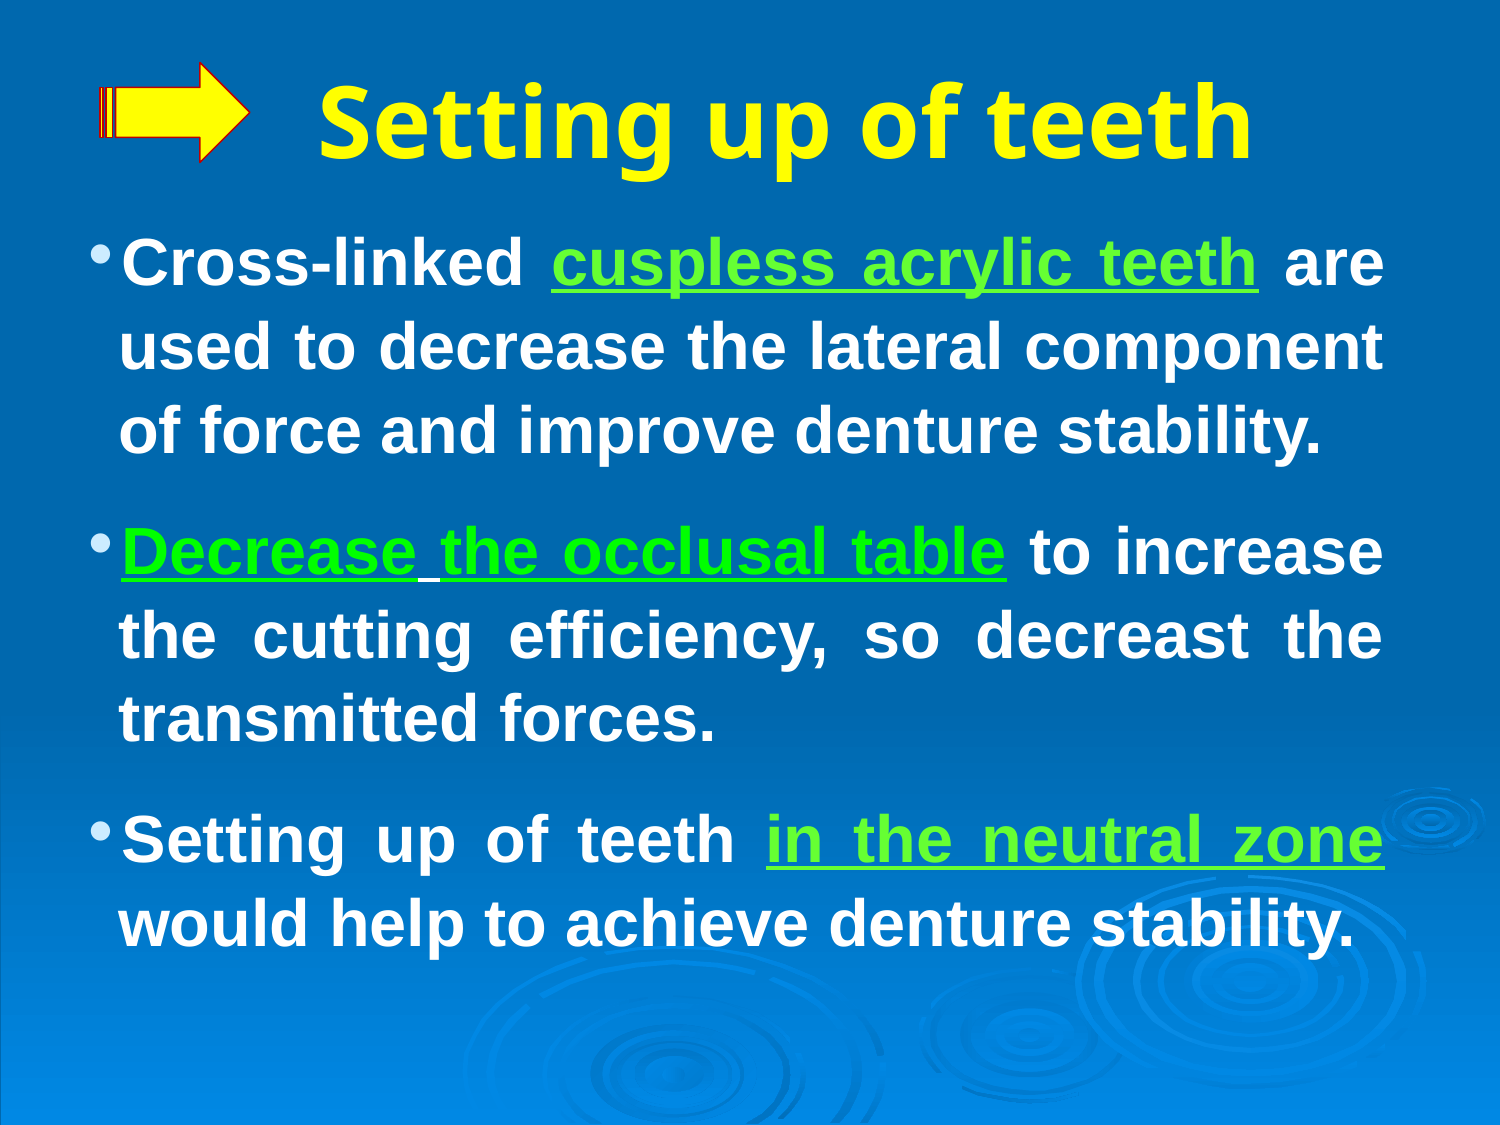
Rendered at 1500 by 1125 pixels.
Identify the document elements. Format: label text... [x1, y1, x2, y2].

text_box [106, 87, 113, 138]
text_box [99, 87, 103, 138]
text_box [115, 62, 250, 163]
list Cross-linked cuspless acrylic teeth are used to decrease the lateral component of force and improve denture stability. Decrease the occlusal table to increase the cutting efficiency, so decreast the transmitted forces. Setting up of teeth in the neutral zone would help to achieve denture stability. [0, 207, 1401, 951]
title Setting up of teeth [112, 24, 1463, 213]
